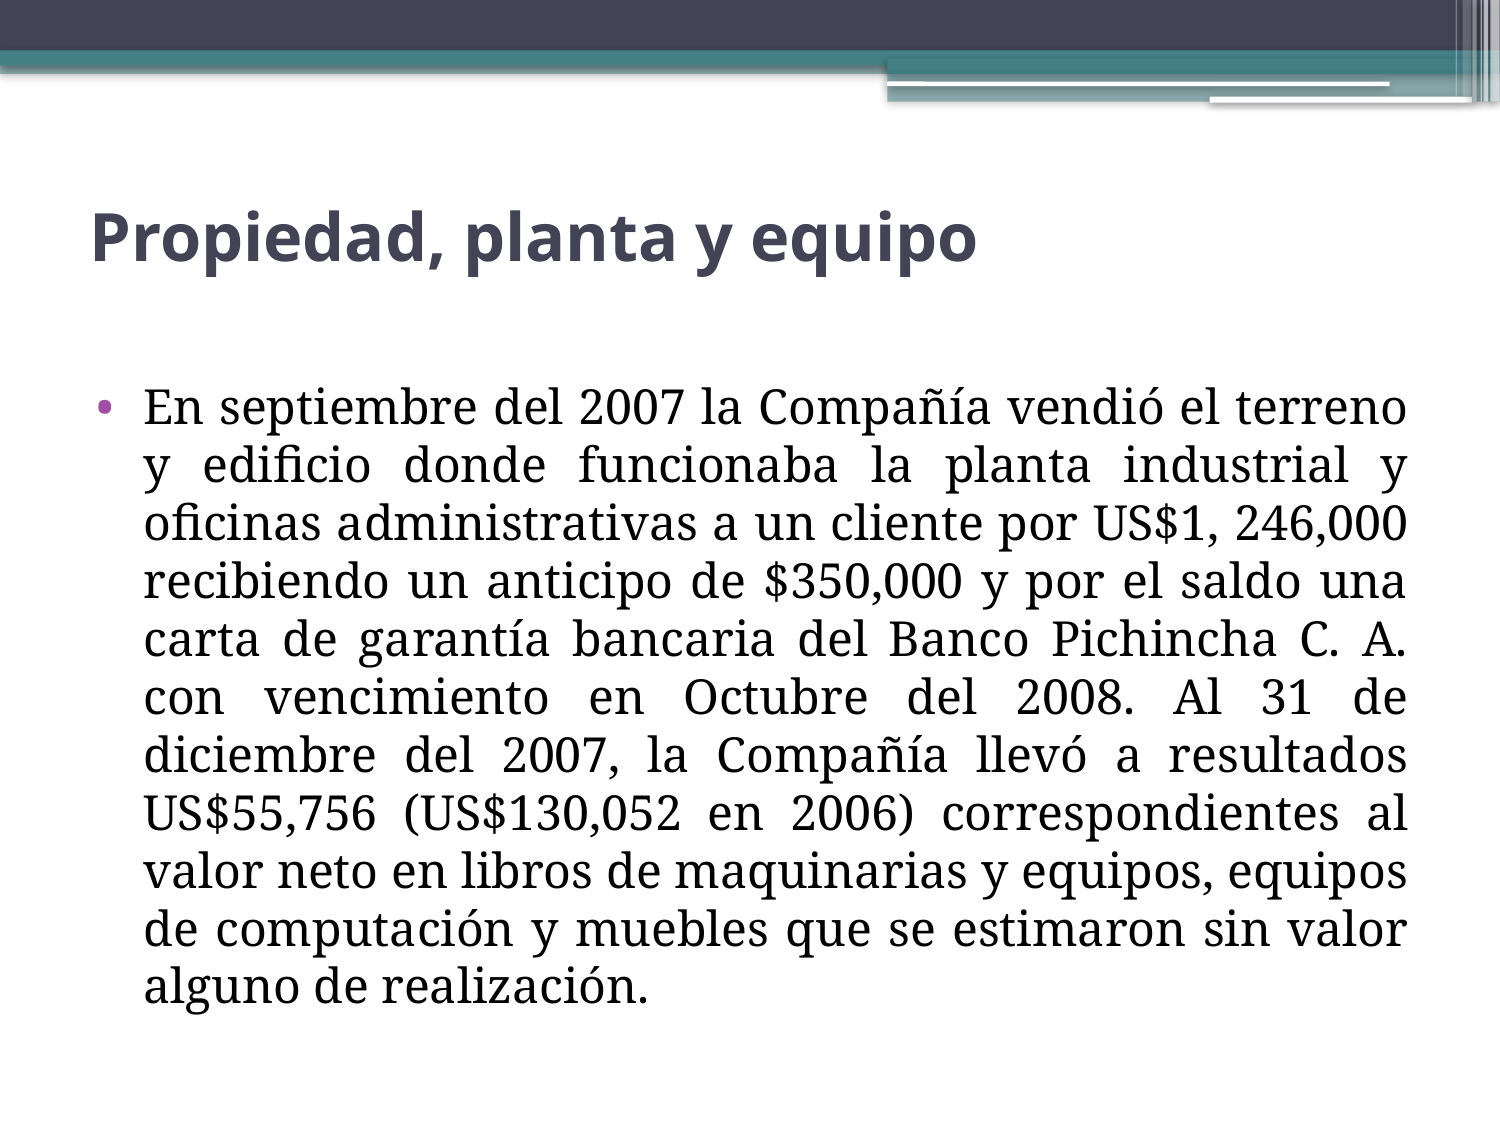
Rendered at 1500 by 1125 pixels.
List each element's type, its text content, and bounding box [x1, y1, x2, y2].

title Propiedad, planta y equipo [75, 187, 1425, 363]
list En septiembre del 2007 la Compañía vendió el terreno y edificio donde funcionaba la planta industrial y oficinas administrativas a un cliente por US$1, 246,000 recibiendo un anticipo de $350,000 y por el saldo una carta de garantía bancaria del Banco Pichincha C. A. con vencimiento en Octubre del 2008. Al 31 de diciembre del 2007, la Compañía llevó a resultados US$55,756 (US$130,052 en 2006) correspondientes al valor neto en libros de maquinarias y equipos, equipos de computación y muebles que se estimaron sin valor alguno de realización. [75, 368, 1425, 1079]
